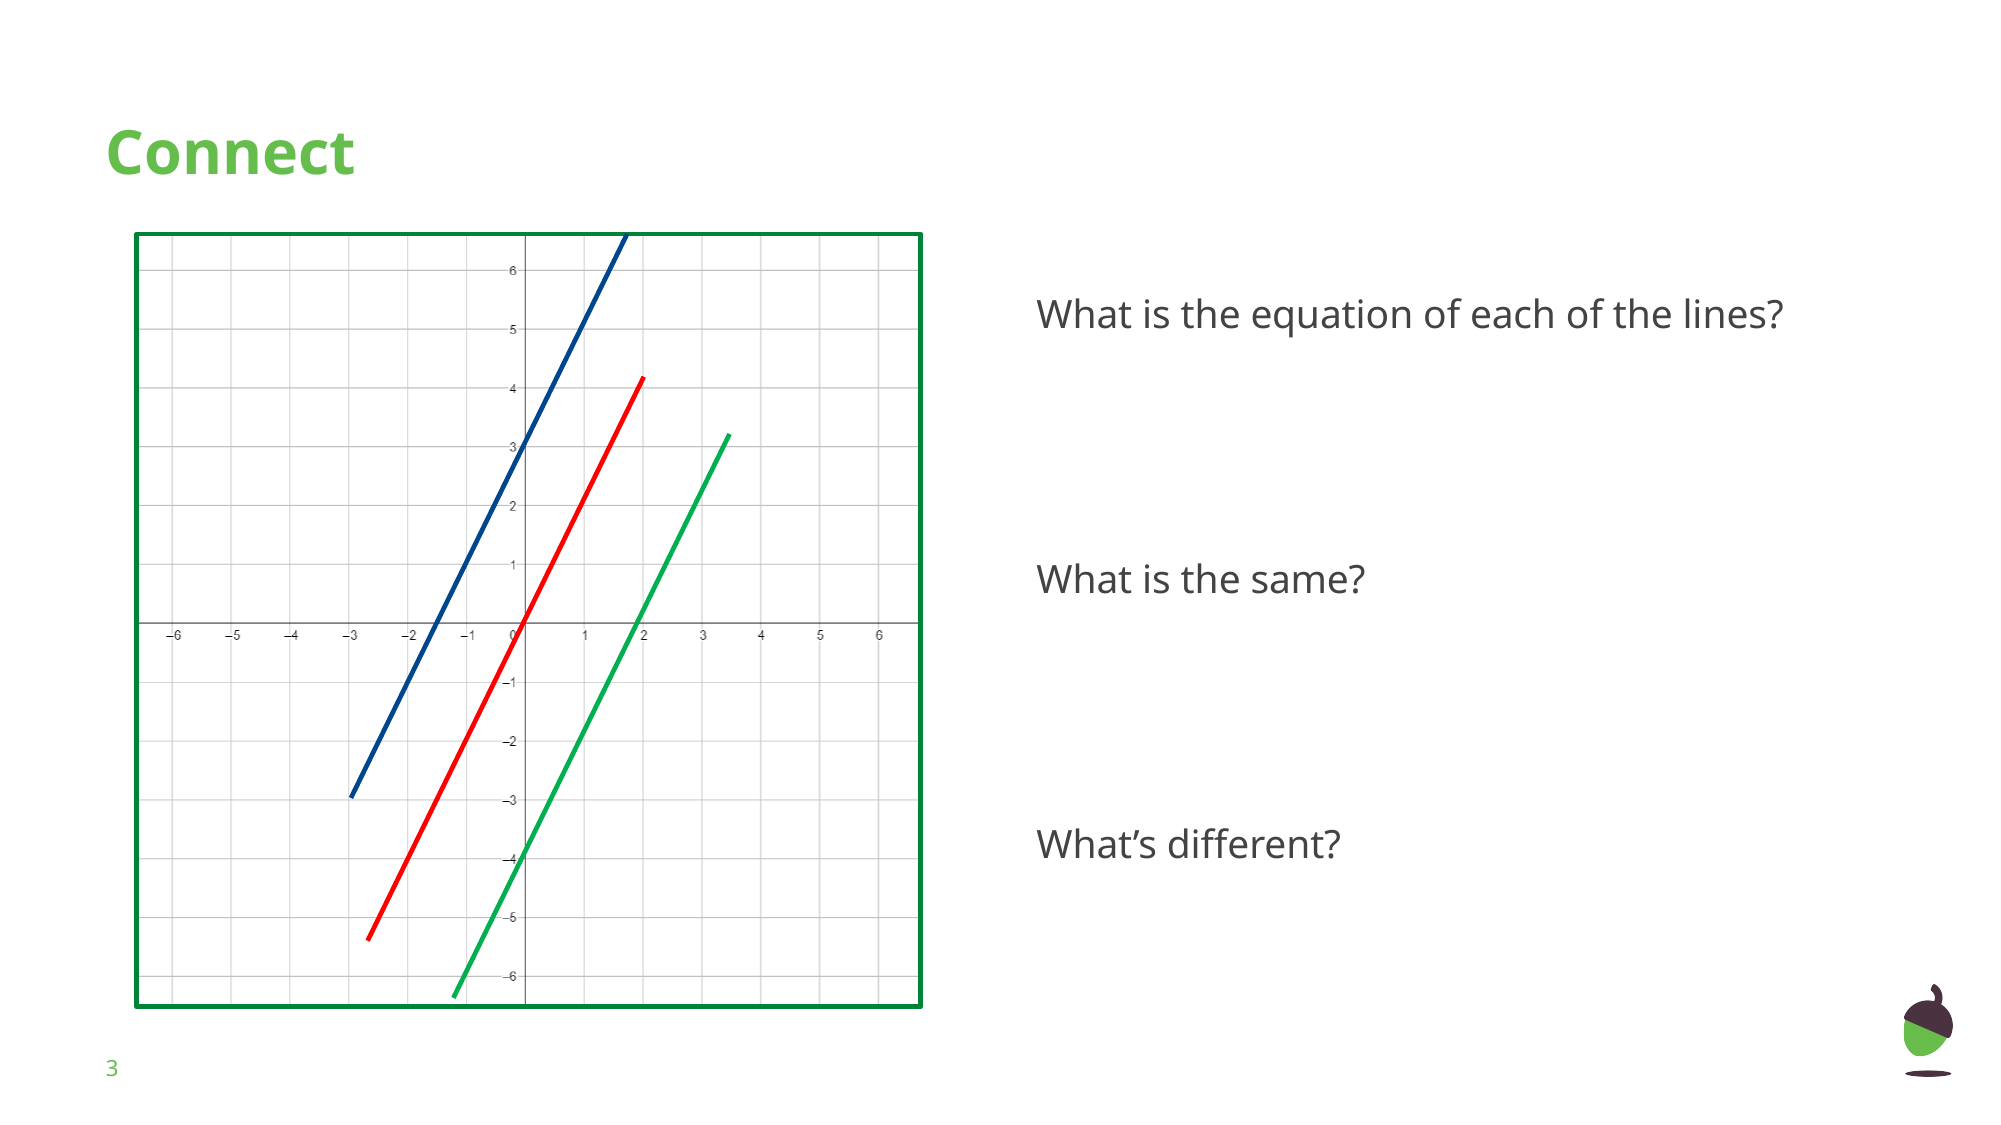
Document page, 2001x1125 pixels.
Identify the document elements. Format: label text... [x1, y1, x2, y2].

picture [1903, 984, 1953, 1077]
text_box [136, 233, 921, 1008]
text_box What is the equation of each of the lines? What is the same? What’s different? [1021, 268, 1924, 872]
